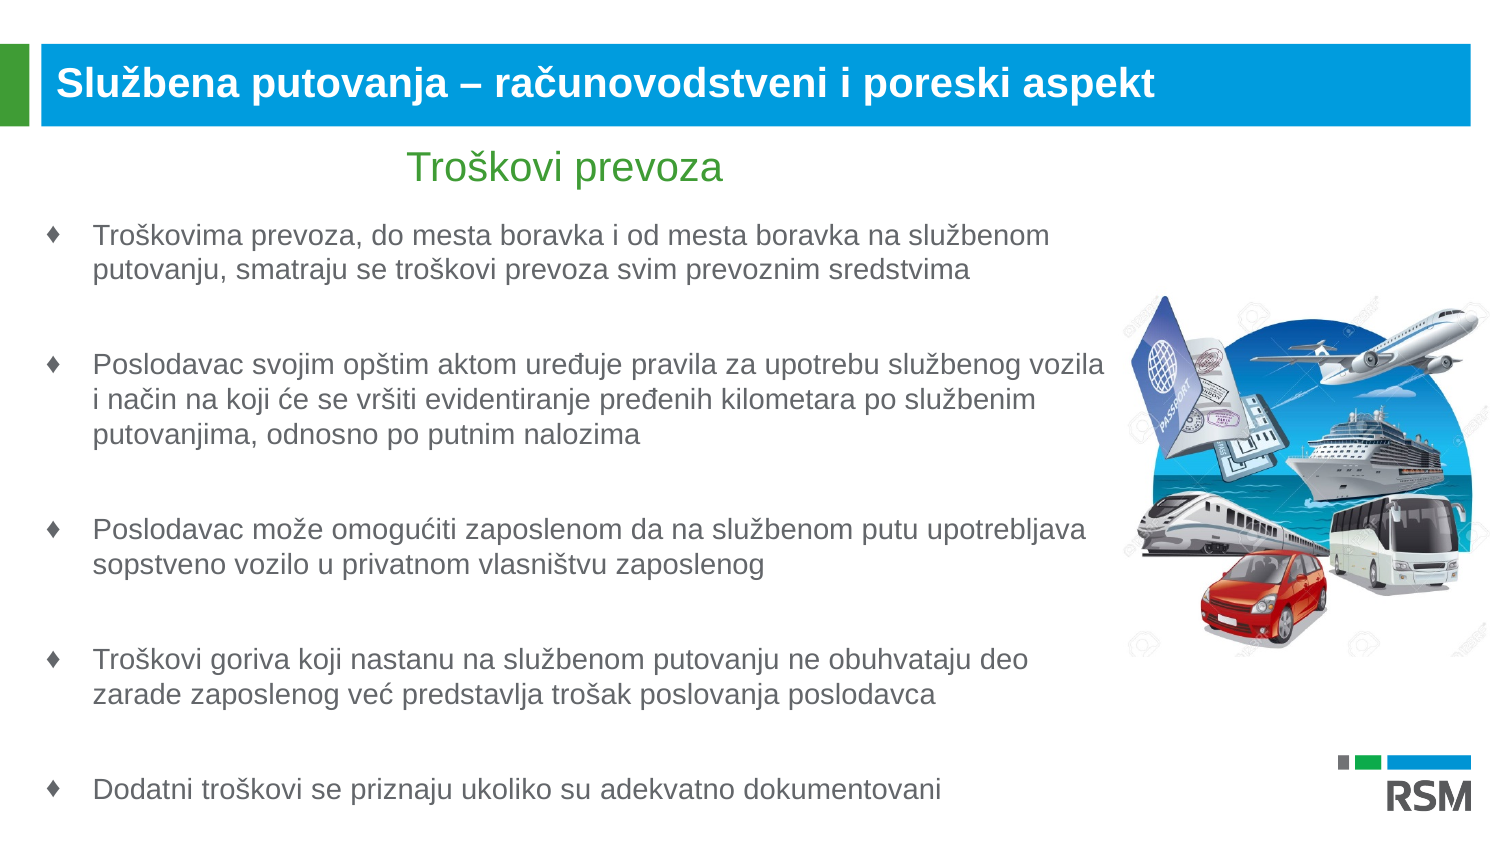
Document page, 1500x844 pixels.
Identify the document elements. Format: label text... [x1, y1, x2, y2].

list Troškovi prevoza [391, 132, 764, 208]
text_box Troškovima prevoza, do mesta boravka i od mesta boravka na službenom putovanju, smatraju se troškovi prevoza svim prevoznim sredstvima Poslodavac svojim opštim aktom uređuje pravila za upotrebu službenog vozila i način na koji će se vršiti evidentiranje pređenih kilometara po službenim putovanjima, odnosno po putnim nalozima Poslodavac može omogućiti zaposlenom da na službenom putu upotrebljava sopstveno vozilo u privatnom vlasništvu zaposlenog Troškovi goriva koji nastanu na službenom putovanju ne obuhvataju deo zarade zaposlenog već predstavlja trošak poslovanja poslodavca Dodatni troškovi se priznaju ukoliko su adekvatno dokumentovani [31, 208, 1124, 813]
picture [1112, 285, 1500, 657]
picture [1338, 755, 1471, 812]
list Službena putovanja – računovodstveni i poreski aspekt [41, 58, 1459, 103]
